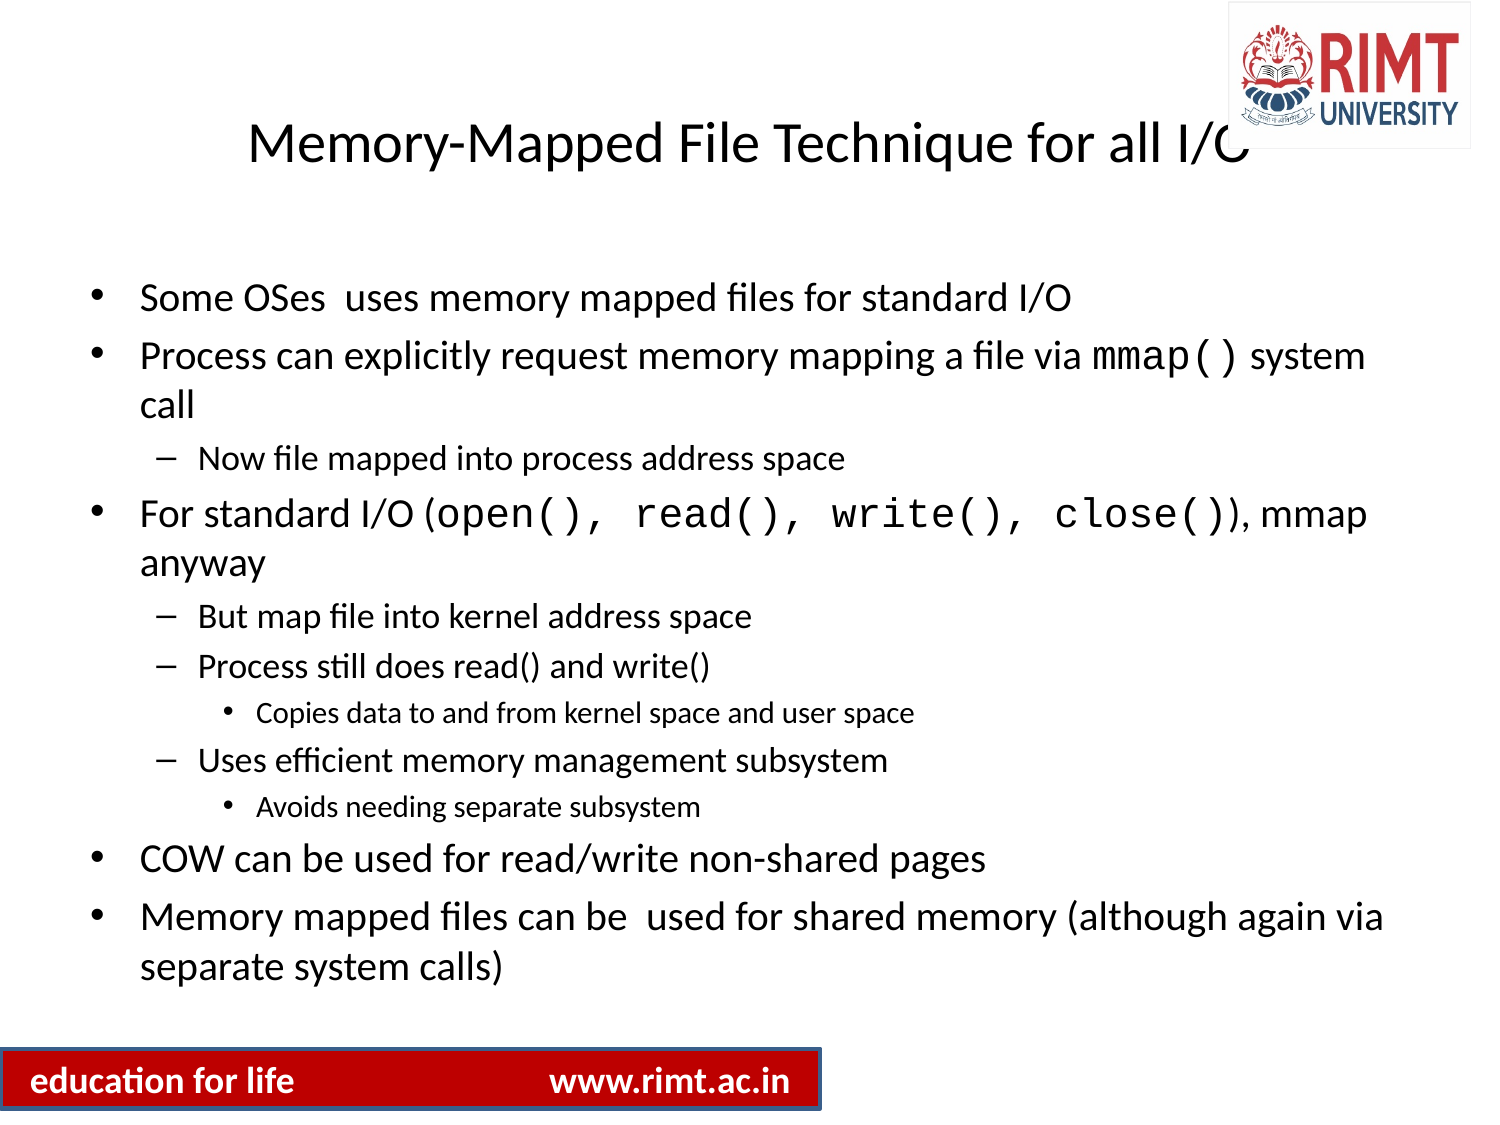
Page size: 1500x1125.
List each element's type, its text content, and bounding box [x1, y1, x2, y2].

picture [1227, 1, 1471, 149]
list Some OSes uses memory mapped files for standard I/O Process can explicitly request memory mapping a file via mmap() system call Now file mapped into process address space For standard I/O (open(), read(), write(), close()), mmap anyway But map file into kernel address space Process still does read() and write() Copies data to and from kernel space and user space Uses efficient memory management subsystem Avoids needing separate subsystem COW can be used for read/write non-shared pages Memory mapped files can be used for shared memory (although again via separate system calls) [75, 262, 1425, 1005]
text_box education for life www.rimt.ac.in [0, 1047, 822, 1111]
title Memory-Mapped File Technique for all I/O [75, 45, 1425, 233]
